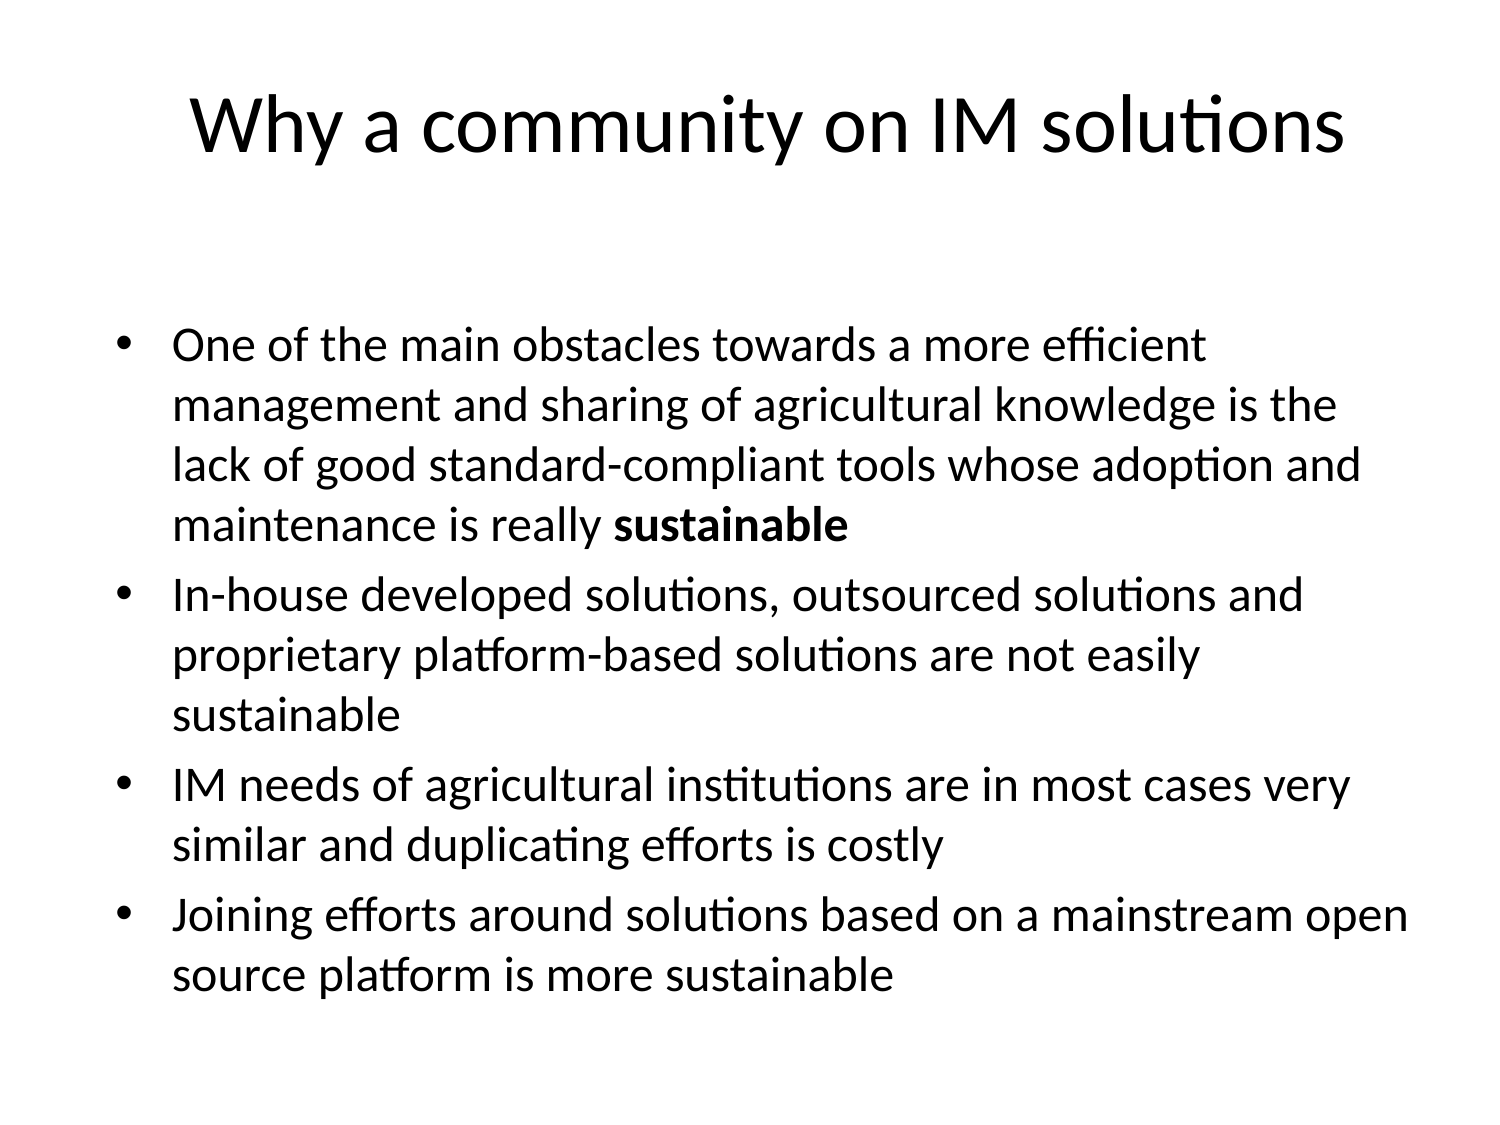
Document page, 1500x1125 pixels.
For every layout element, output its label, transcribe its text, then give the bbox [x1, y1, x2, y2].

title Why a community on IM solutions [99, 37, 1438, 201]
list One of the main obstacles towards a more efficient management and sharing of agricultural knowledge is the lack of good standard-compliant tools whose adoption and maintenance is really sustainable In-house developed solutions, outsourced solutions and proprietary platform-based solutions are not easily sustainable IM needs of agricultural institutions are in most cases very similar and duplicating efforts is costly Joining efforts around solutions based on a mainstream open source platform is more sustainable [100, 304, 1439, 1048]
